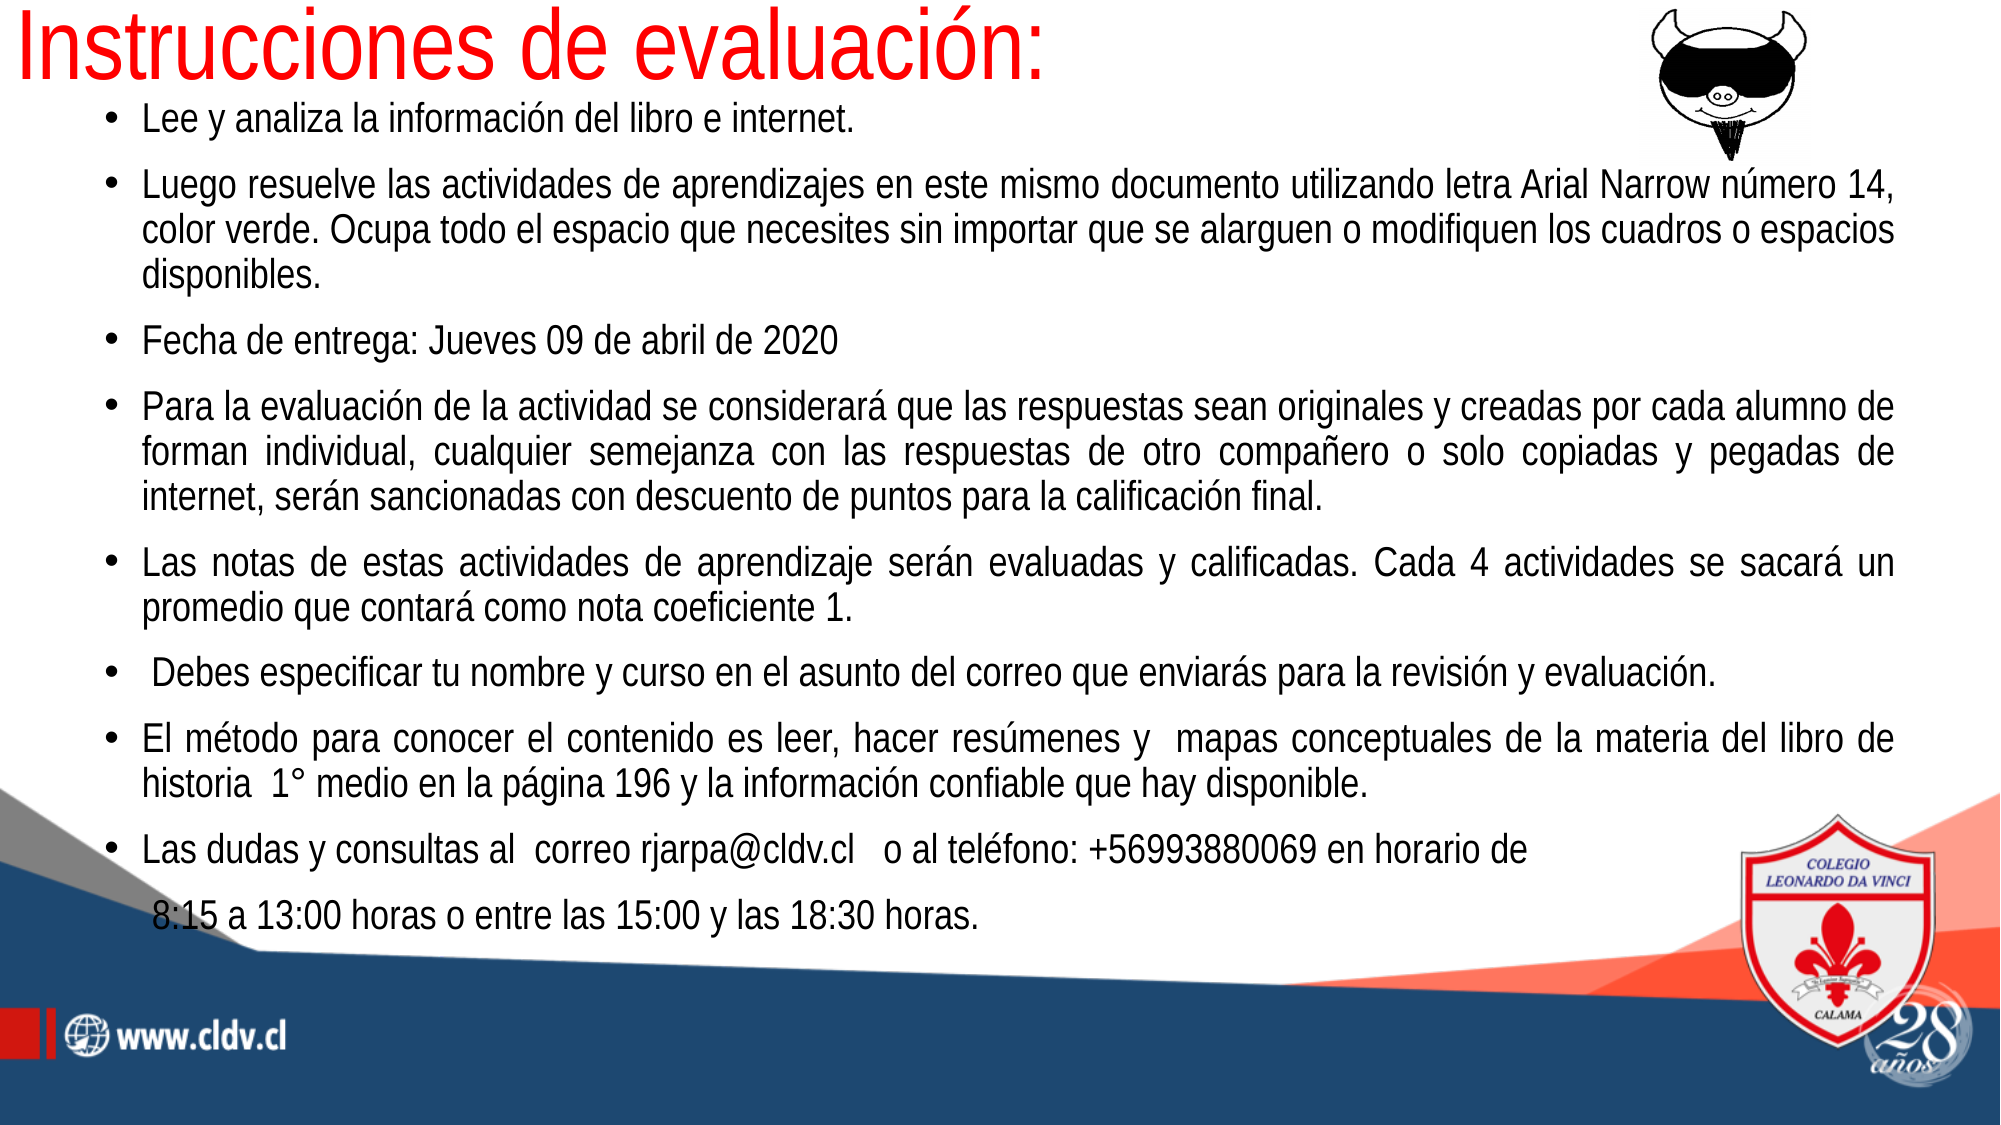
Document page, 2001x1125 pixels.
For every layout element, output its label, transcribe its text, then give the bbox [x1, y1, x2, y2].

picture [0, 786, 2000, 1125]
list Lee y analiza la información del libro e internet. Luego resuelve las actividades de aprendizajes en este mismo documento utilizando letra Arial Narrow número 14, color verde. Ocupa todo el espacio que necesites sin importar que se alarguen o modifiquen los cuadros o espacios disponibles. Fecha de entrega: Jueves 09 de abril de 2020 Para la evaluación de la actividad se considerará que las respuestas sean originales y creadas por cada alumno de forman individual, cualquier semejanza con las respuestas de otro compañero o solo copiadas y pegadas de internet, serán sancionadas con descuento de puntos para la calificación final. Las notas de estas actividades de aprendizaje serán evaluadas y calificadas. Cada 4 actividades se sacará un promedio que contará como nota coeficiente 1. Debes especificar tu nombre y curso en el asunto del correo que enviarás para la revisión y evaluación. El método para conocer el contenido es leer, hacer resúmenes y mapas conceptuales de la materia del libro de historia 1° medio en la página 196 y la información confiable que hay disponible. Las dudas y consultas al correo rjarpa@cldv.cl o al teléfono: +56993880069 en horario de 8:15 a 13:00 horas o entre las 15:00 y las 18:30 horas. [89, 89, 1911, 950]
picture [1639, 7, 1811, 166]
title Instrucciones de evaluación: [0, 0, 1725, 110]
